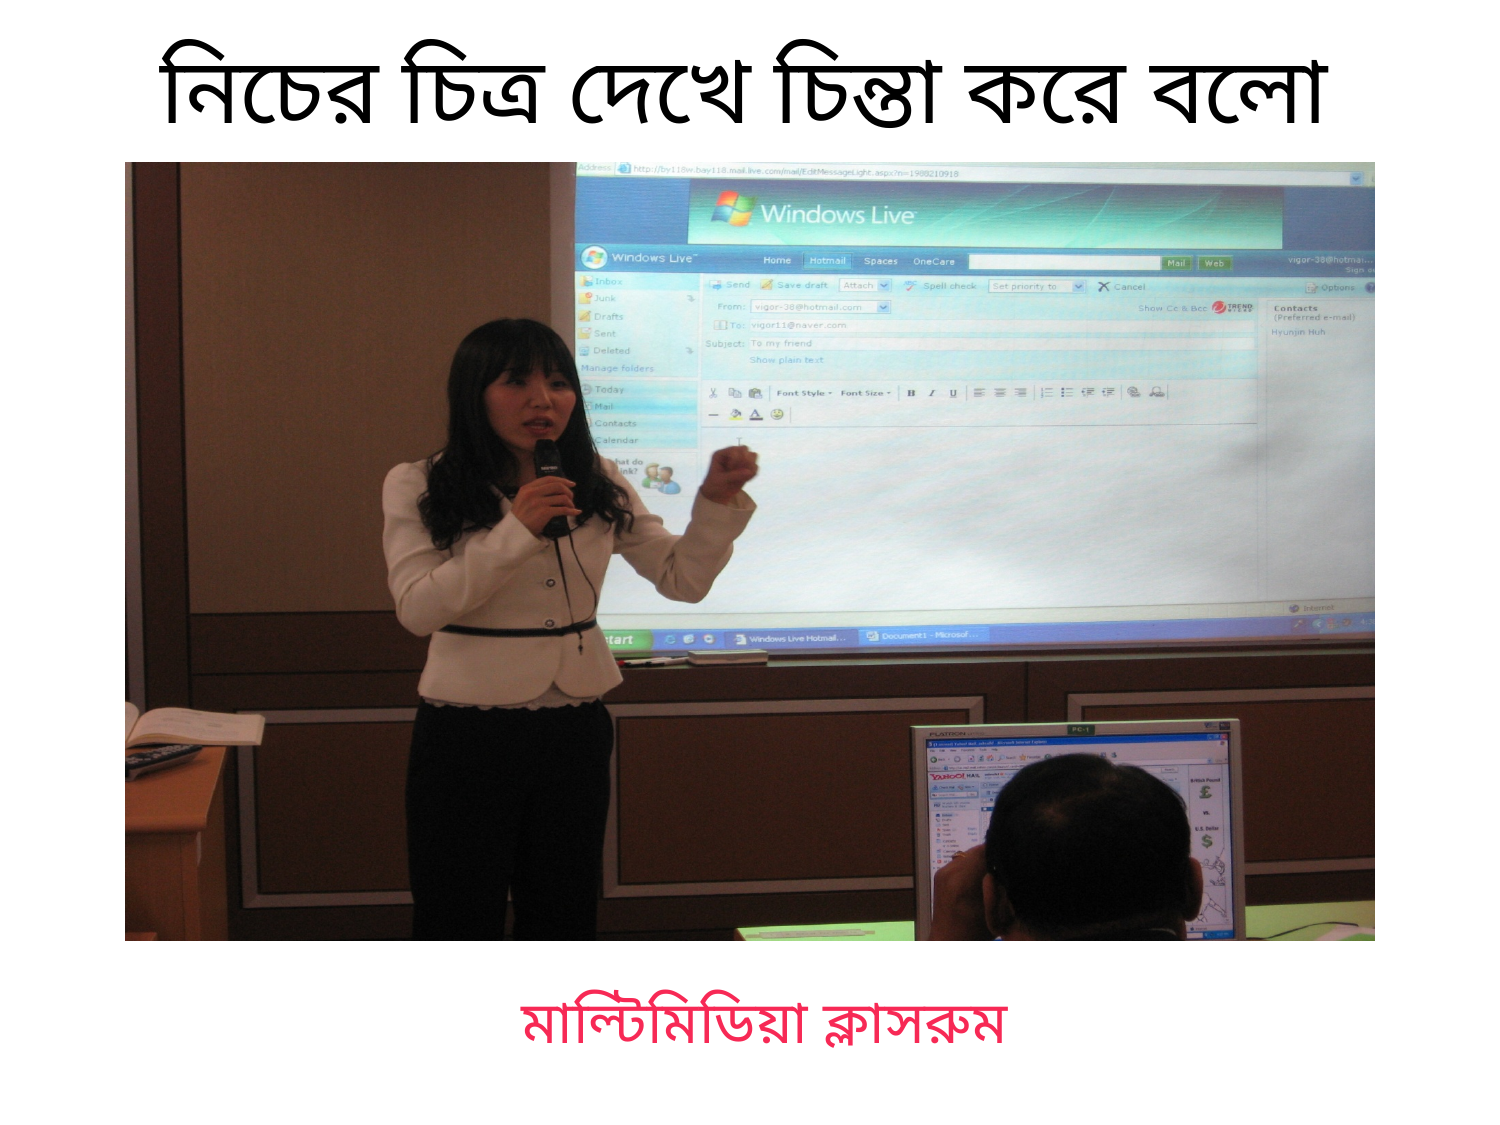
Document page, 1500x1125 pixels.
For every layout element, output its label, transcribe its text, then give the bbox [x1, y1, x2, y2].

picture [124, 162, 1376, 941]
text_box নিচের চিত্র দেখে চিন্তা করে বলো [87, 24, 1425, 150]
text_box মাল্টিমিডিয়া ক্লাসরুম [324, 977, 1205, 1063]
